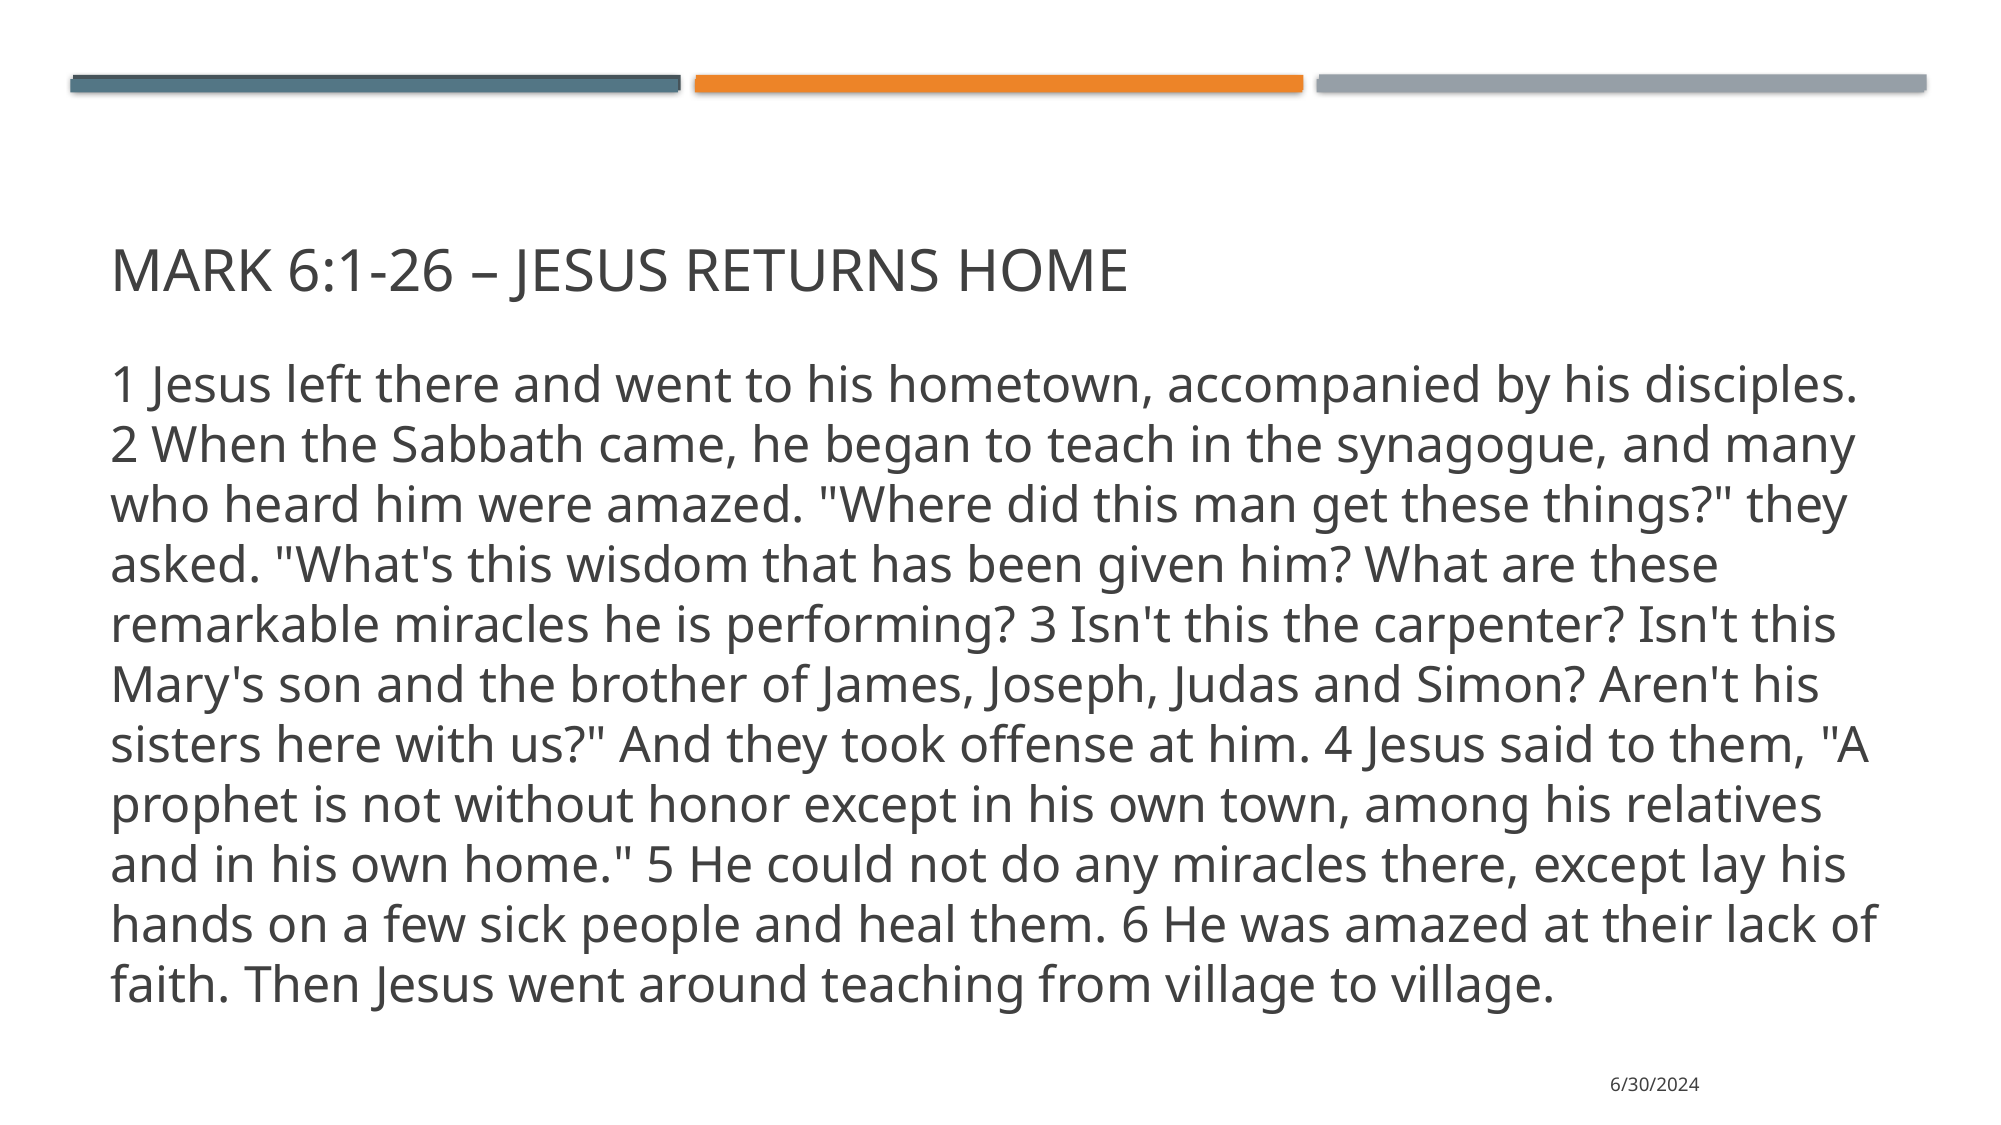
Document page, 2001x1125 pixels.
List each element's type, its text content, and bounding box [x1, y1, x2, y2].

title Mark 6:1-26 – jesus returns home [95, 115, 1905, 311]
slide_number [1247, 1053, 1715, 1114]
list 1 Jesus left there and went to his hometown, accompanied by his disciples. 2 When the Sabbath came, he began to teach in the synagogue, and many who heard him were amazed. "Where did this man get these things?" they asked. "What's this wisdom that has been given him? What are these remarkable miracles he is performing? 3 Isn't this the carpenter? Isn't this Mary's son and the brother of James, Joseph, Judas and Simon? Aren't his sisters here with us?" And they took offense at him. 4 Jesus said to them, "A prophet is not without honor except in his own town, among his relatives and in his own home." 5 He could not do any miracles there, except lay his hands on a few sick people and heal them. 6 He was amazed at their lack of faith. Then Jesus went around teaching from village to village. [95, 383, 1905, 981]
